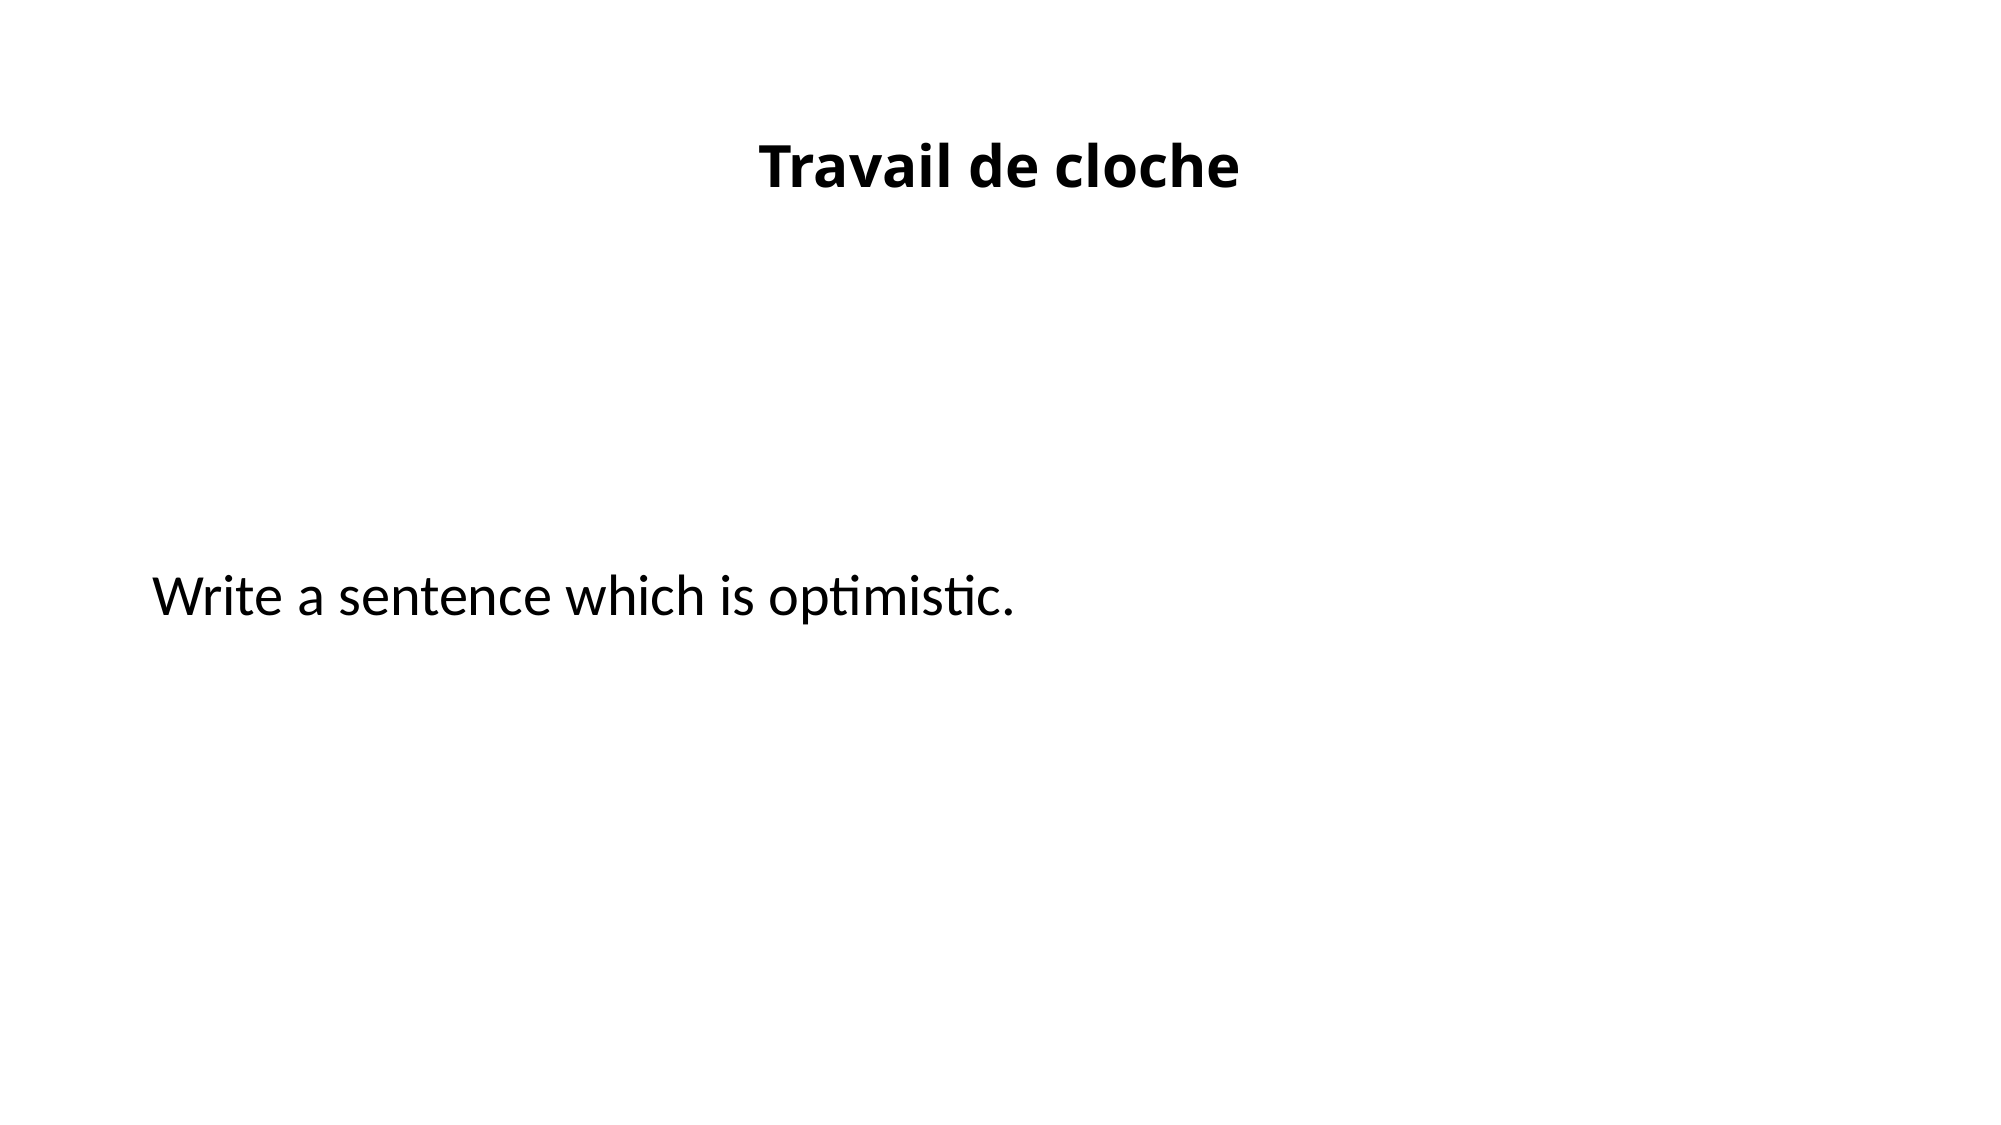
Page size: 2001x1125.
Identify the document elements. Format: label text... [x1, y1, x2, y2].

list Write a sentence which is optimistic. [137, 299, 1863, 1014]
title Travail de cloche [137, 59, 1863, 278]
